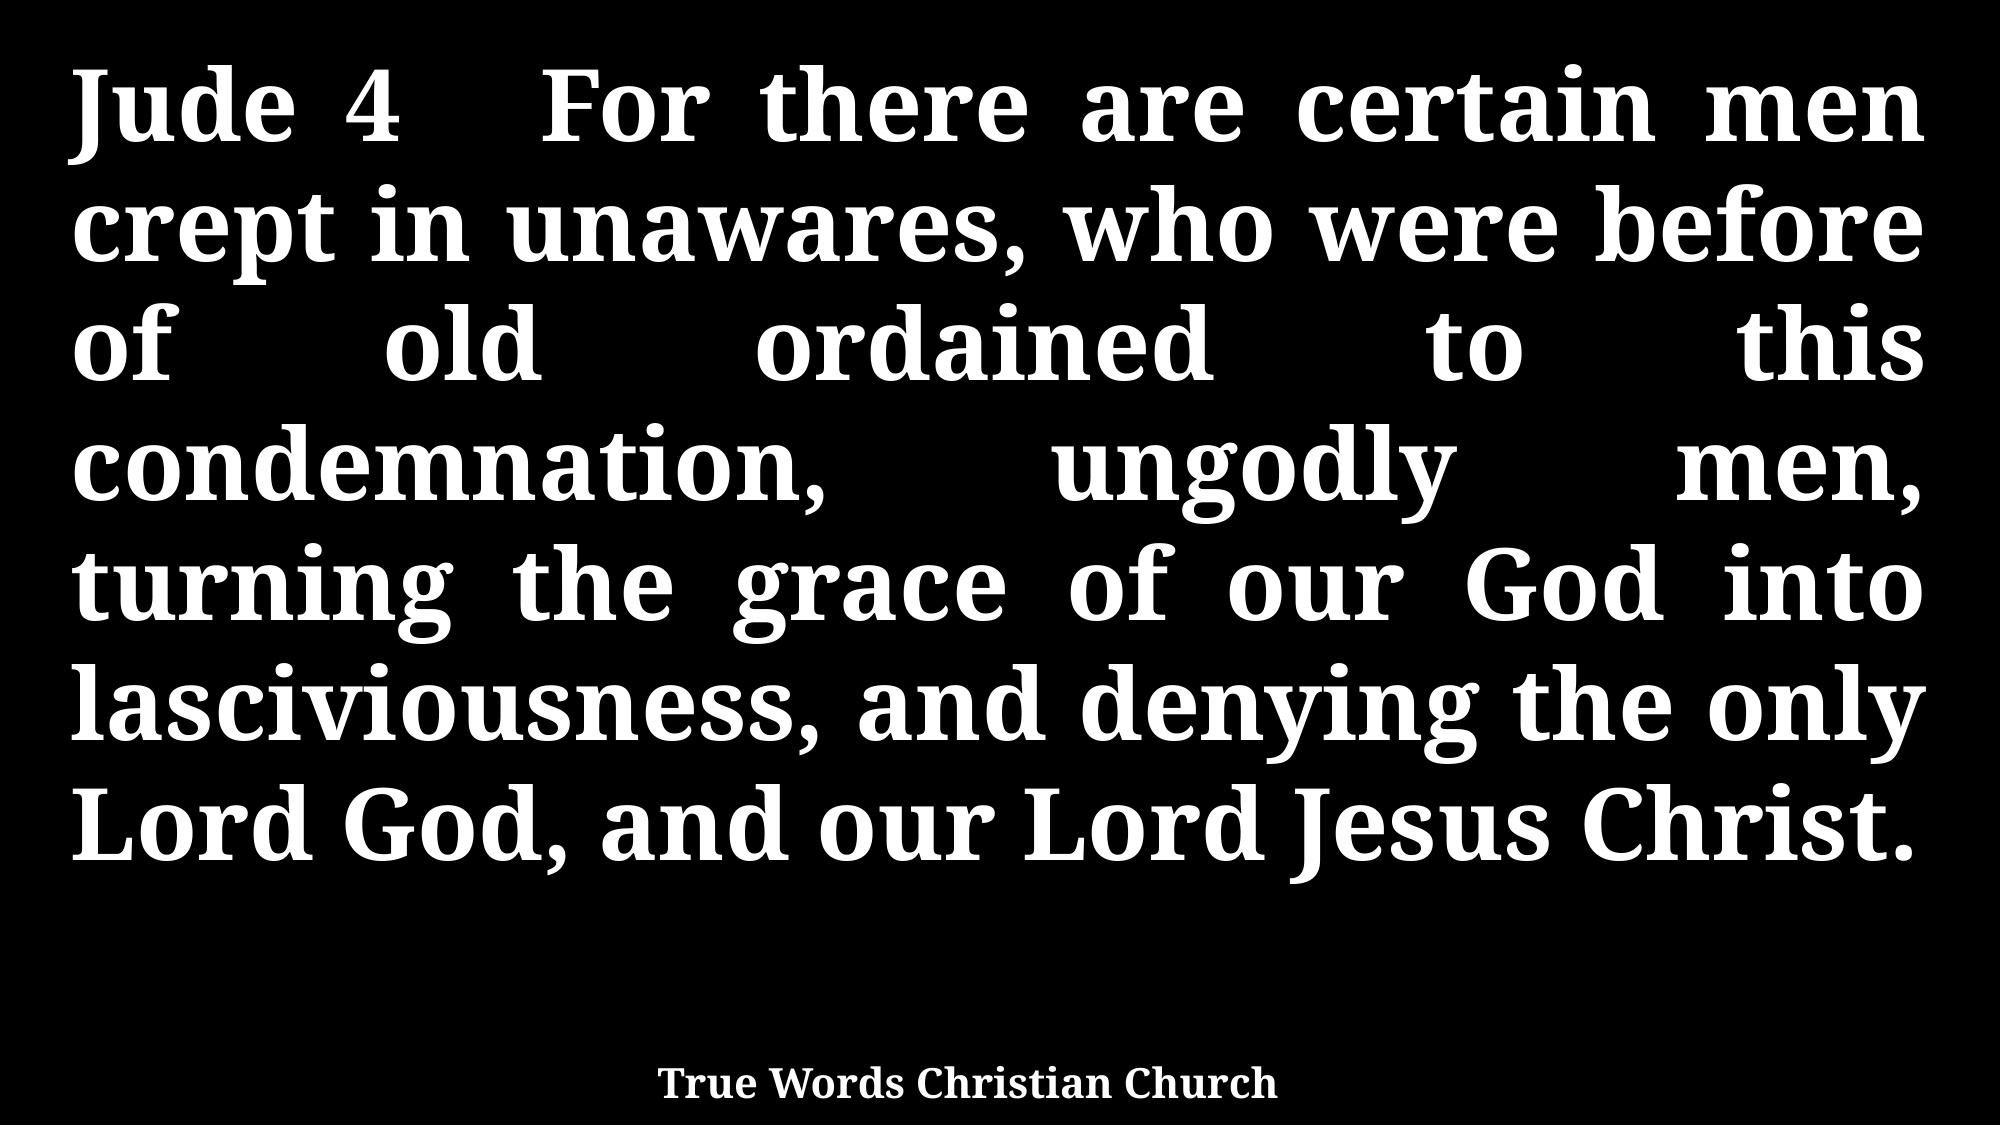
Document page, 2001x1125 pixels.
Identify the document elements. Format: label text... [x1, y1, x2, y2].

text_box True Words Christian Church [642, 1049, 1294, 1114]
text_box Jude 4 For there are certain men crept in unawares, who were before of old ordained to this condemnation, ungodly men, turning the grace of our God into lasciviousness, and denying the only Lord God, and our Lord Jesus Christ. [55, 33, 1944, 888]
